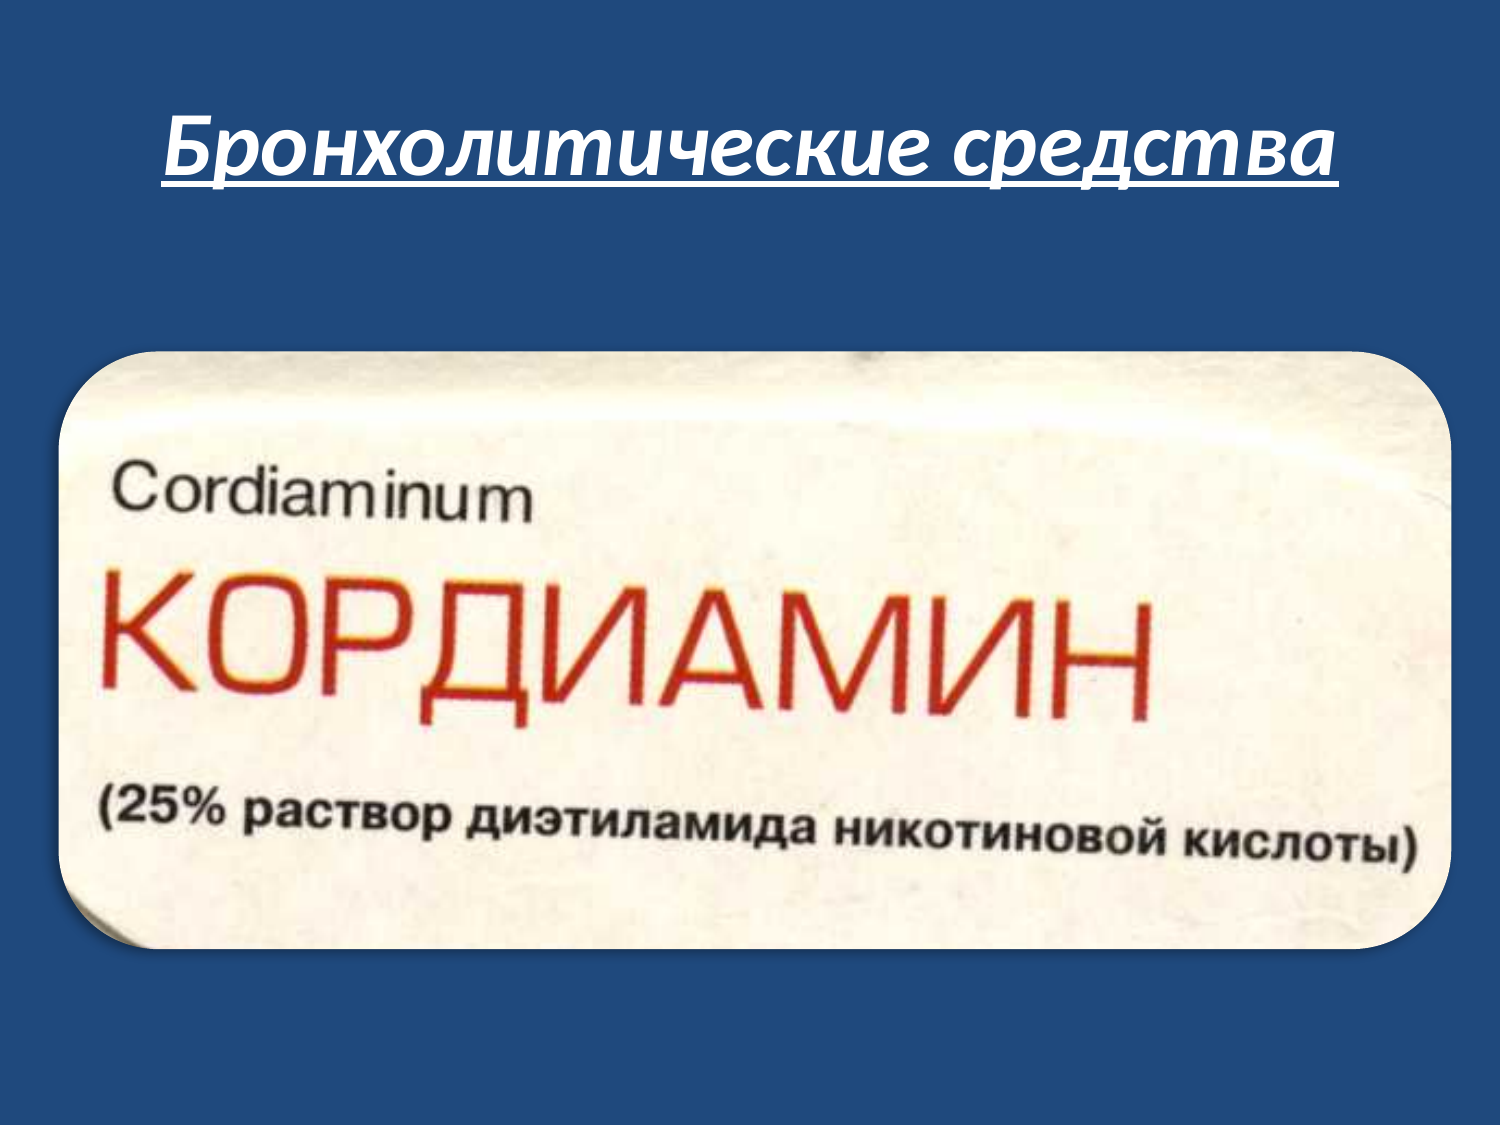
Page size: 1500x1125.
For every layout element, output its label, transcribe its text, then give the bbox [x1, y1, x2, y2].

picture [58, 351, 1452, 950]
title Бронхолитические средства [75, 45, 1425, 233]
